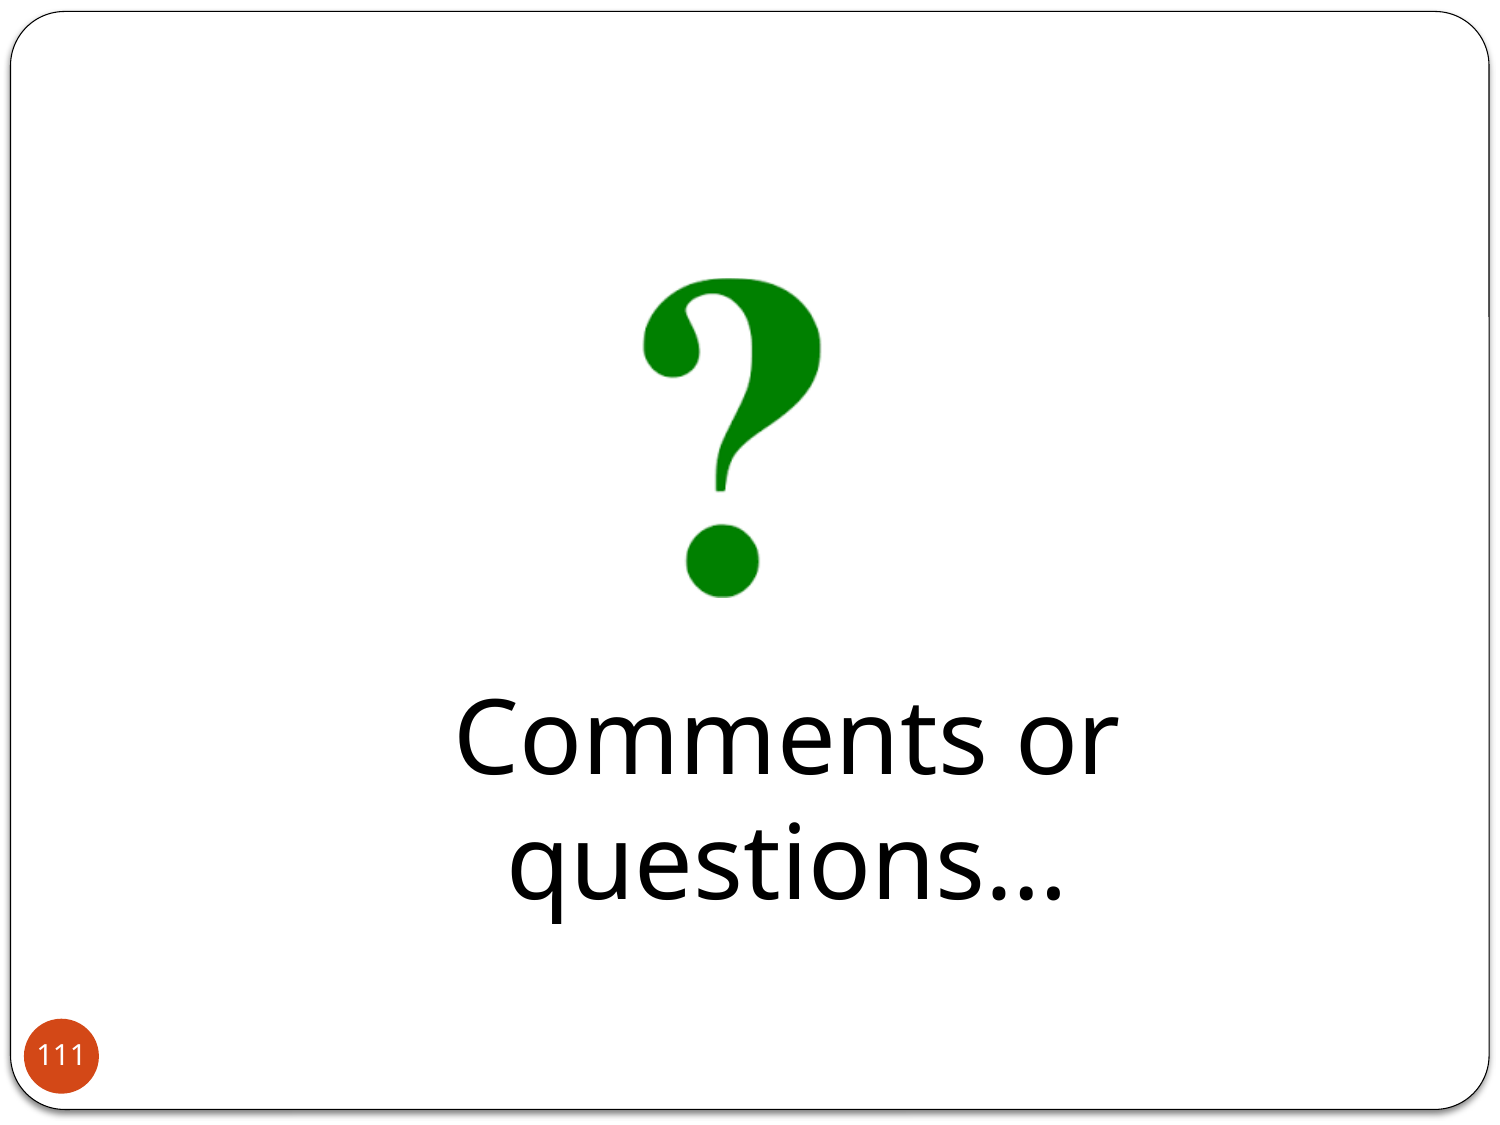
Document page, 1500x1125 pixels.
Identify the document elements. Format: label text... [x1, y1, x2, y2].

picture [572, 278, 892, 598]
list Comments or questions… [150, 662, 1425, 988]
slide_number 111 [23, 1018, 99, 1094]
